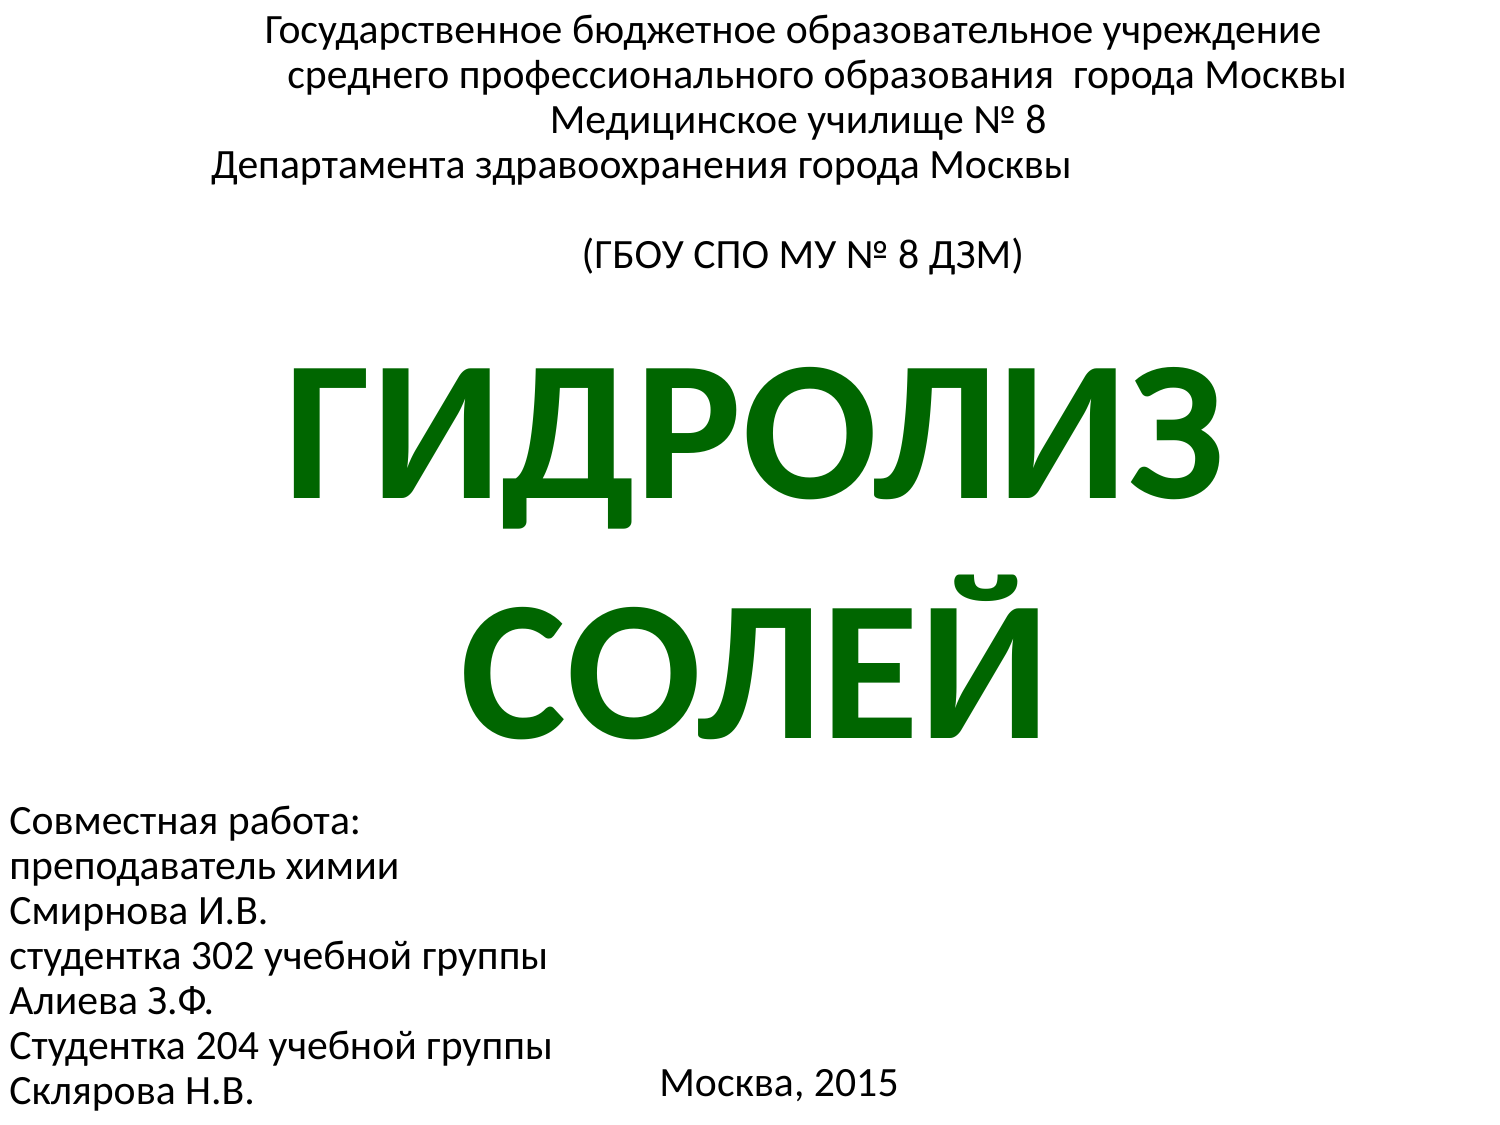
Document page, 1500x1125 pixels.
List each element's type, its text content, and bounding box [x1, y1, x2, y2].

text_box Совместная работа: преподаватель химии Смирнова И.В. студентка 302 учебной группы Алиева З.Ф. Студентка 204 учебной группы Склярова Н.В. [0, 791, 745, 1122]
text_box Государственное бюджетное образовательное учреждение среднего профессионального образования города Москвы Медицинское училище № 8 Департамента здравоохранения города Москвы (ГБОУ СПО МУ № 8 ДЗМ) [194, 0, 1412, 285]
text_box Москва, 2015 [644, 1053, 915, 1114]
text_box ГИДРОЛИЗ СОЛЕЙ [270, 290, 1240, 1026]
